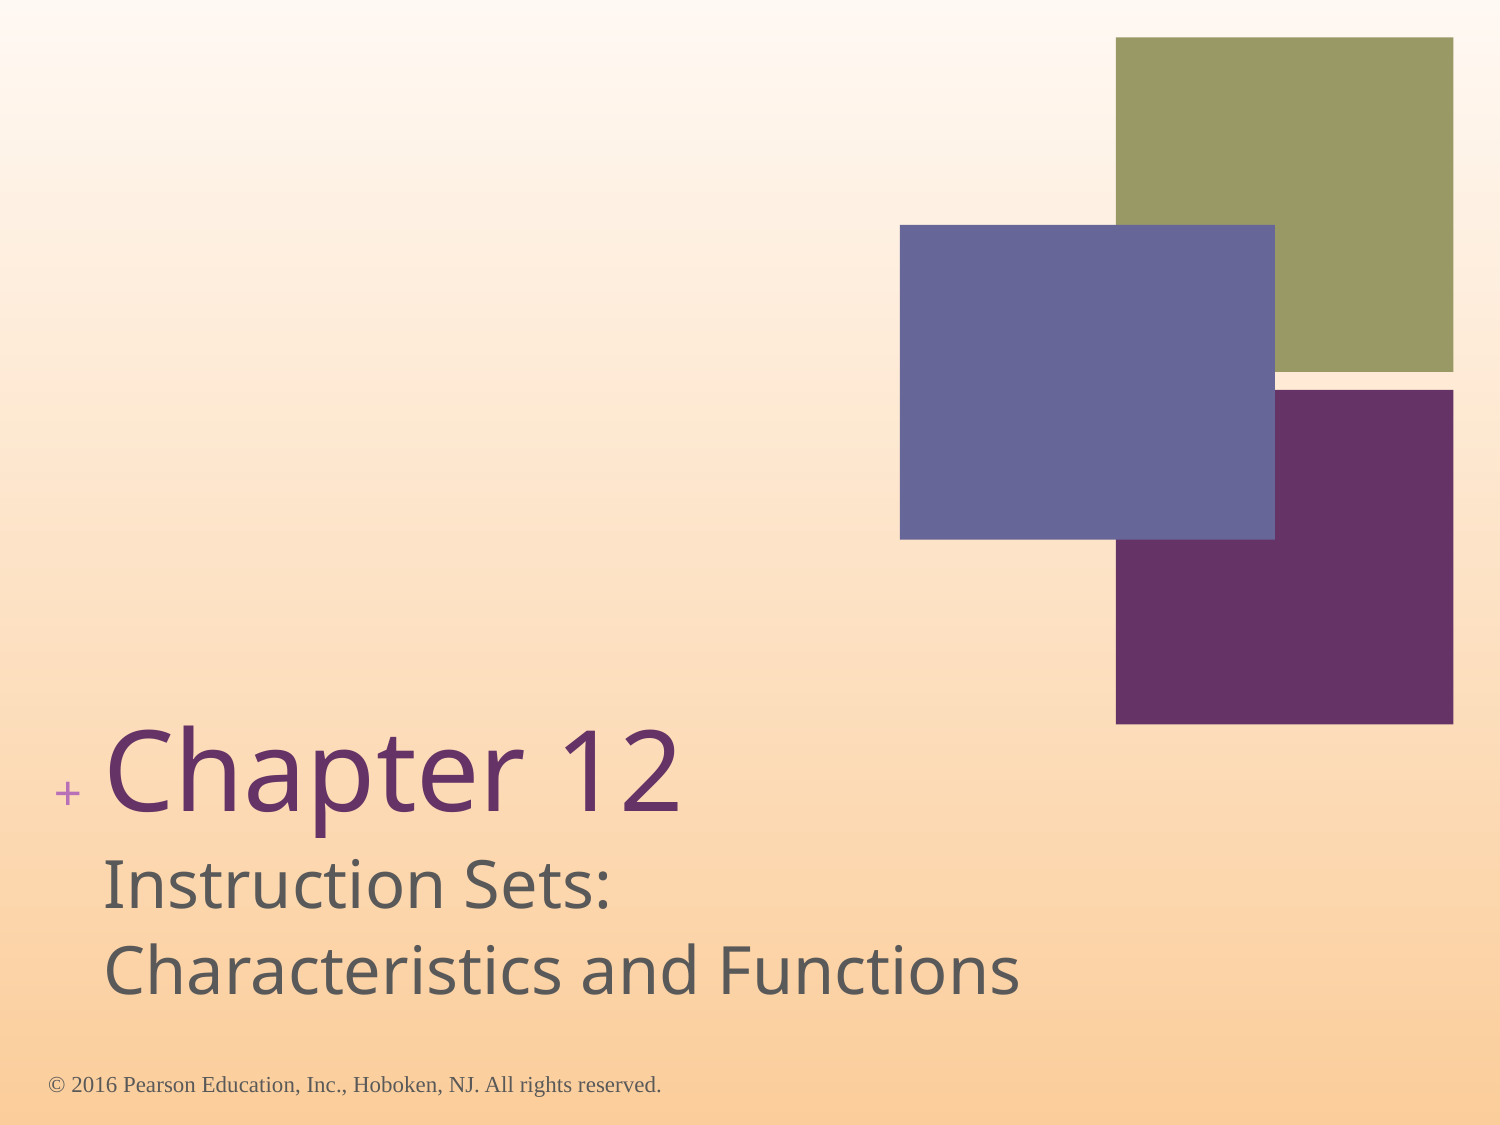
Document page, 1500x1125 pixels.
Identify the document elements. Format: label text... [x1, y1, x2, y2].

footer © 2016 Pearson Education, Inc., Hoboken, NJ. All rights reserved. [33, 1053, 1038, 1114]
text_box [899, 224, 1275, 540]
title Chapter 12 [88, 704, 1105, 834]
list Instruction Sets: Characteristics and Functions [88, 834, 1105, 1035]
